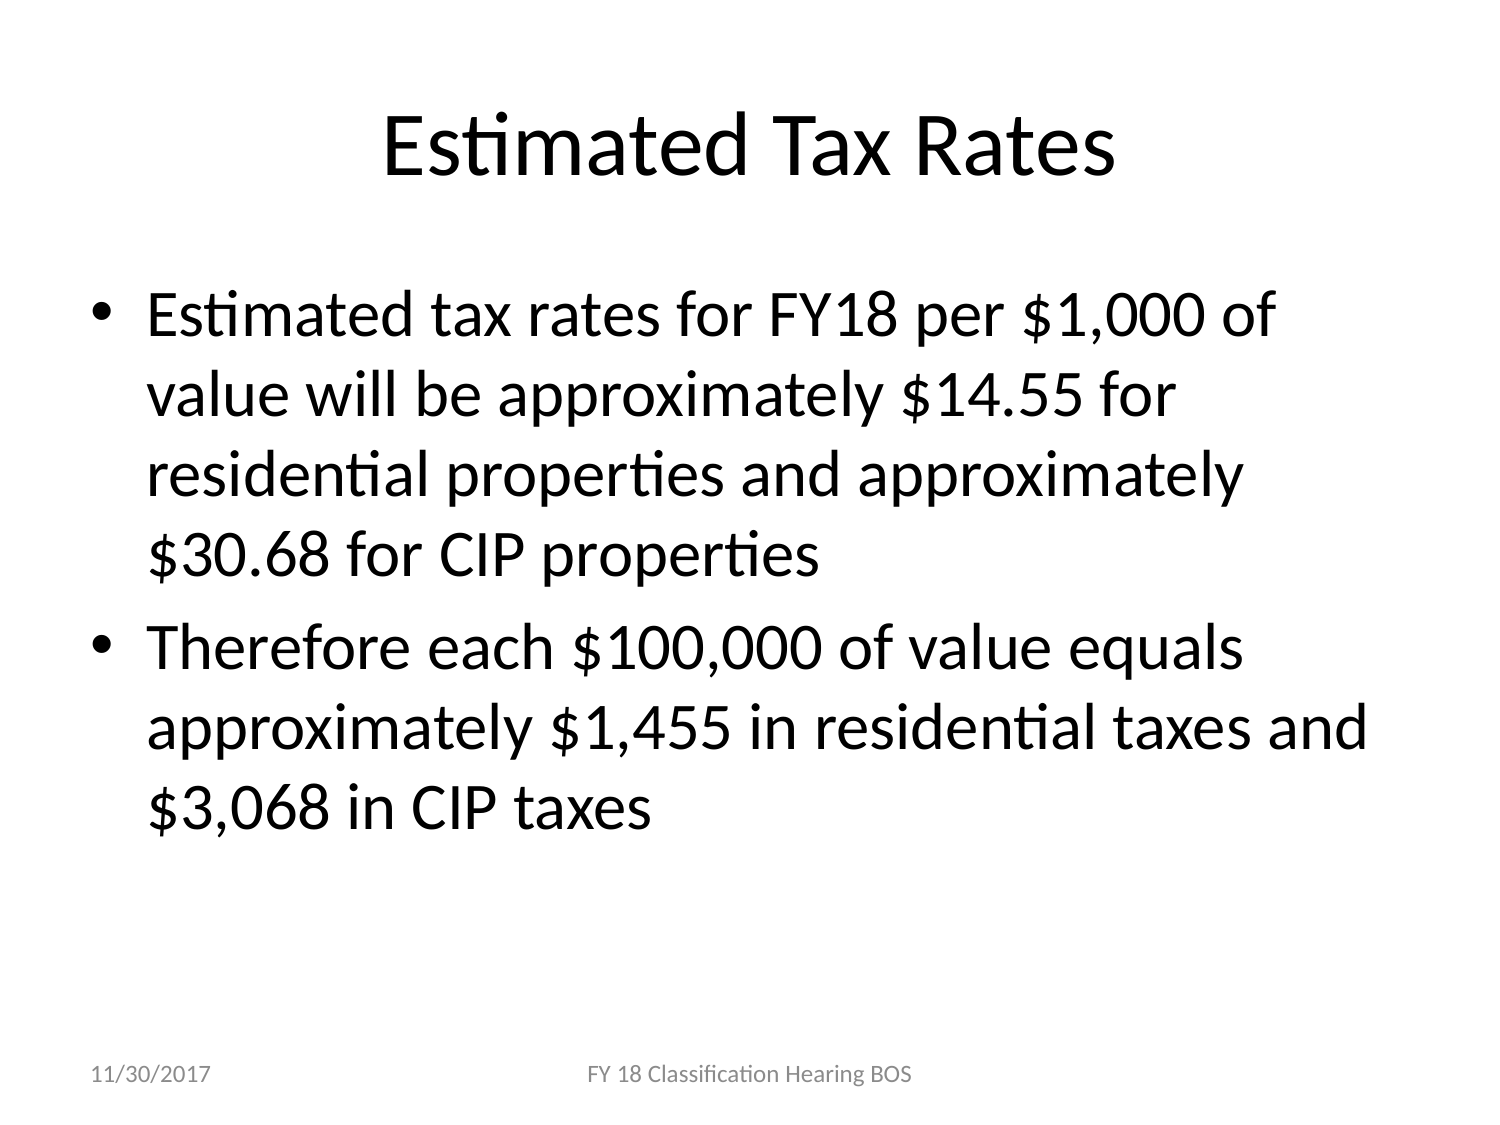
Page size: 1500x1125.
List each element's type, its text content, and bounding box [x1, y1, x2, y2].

footer FY 18 Classification Hearing BOS [512, 1042, 988, 1103]
title Estimated Tax Rates [75, 45, 1425, 233]
list Estimated tax rates for FY18 per $1,000 of value will be approximately $14.55 for residential properties and approximately $30.68 for CIP properties Therefore each $100,000 of value equals approximately $1,455 in residential taxes and $3,068 in CIP taxes [75, 262, 1425, 1005]
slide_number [75, 1042, 425, 1103]
